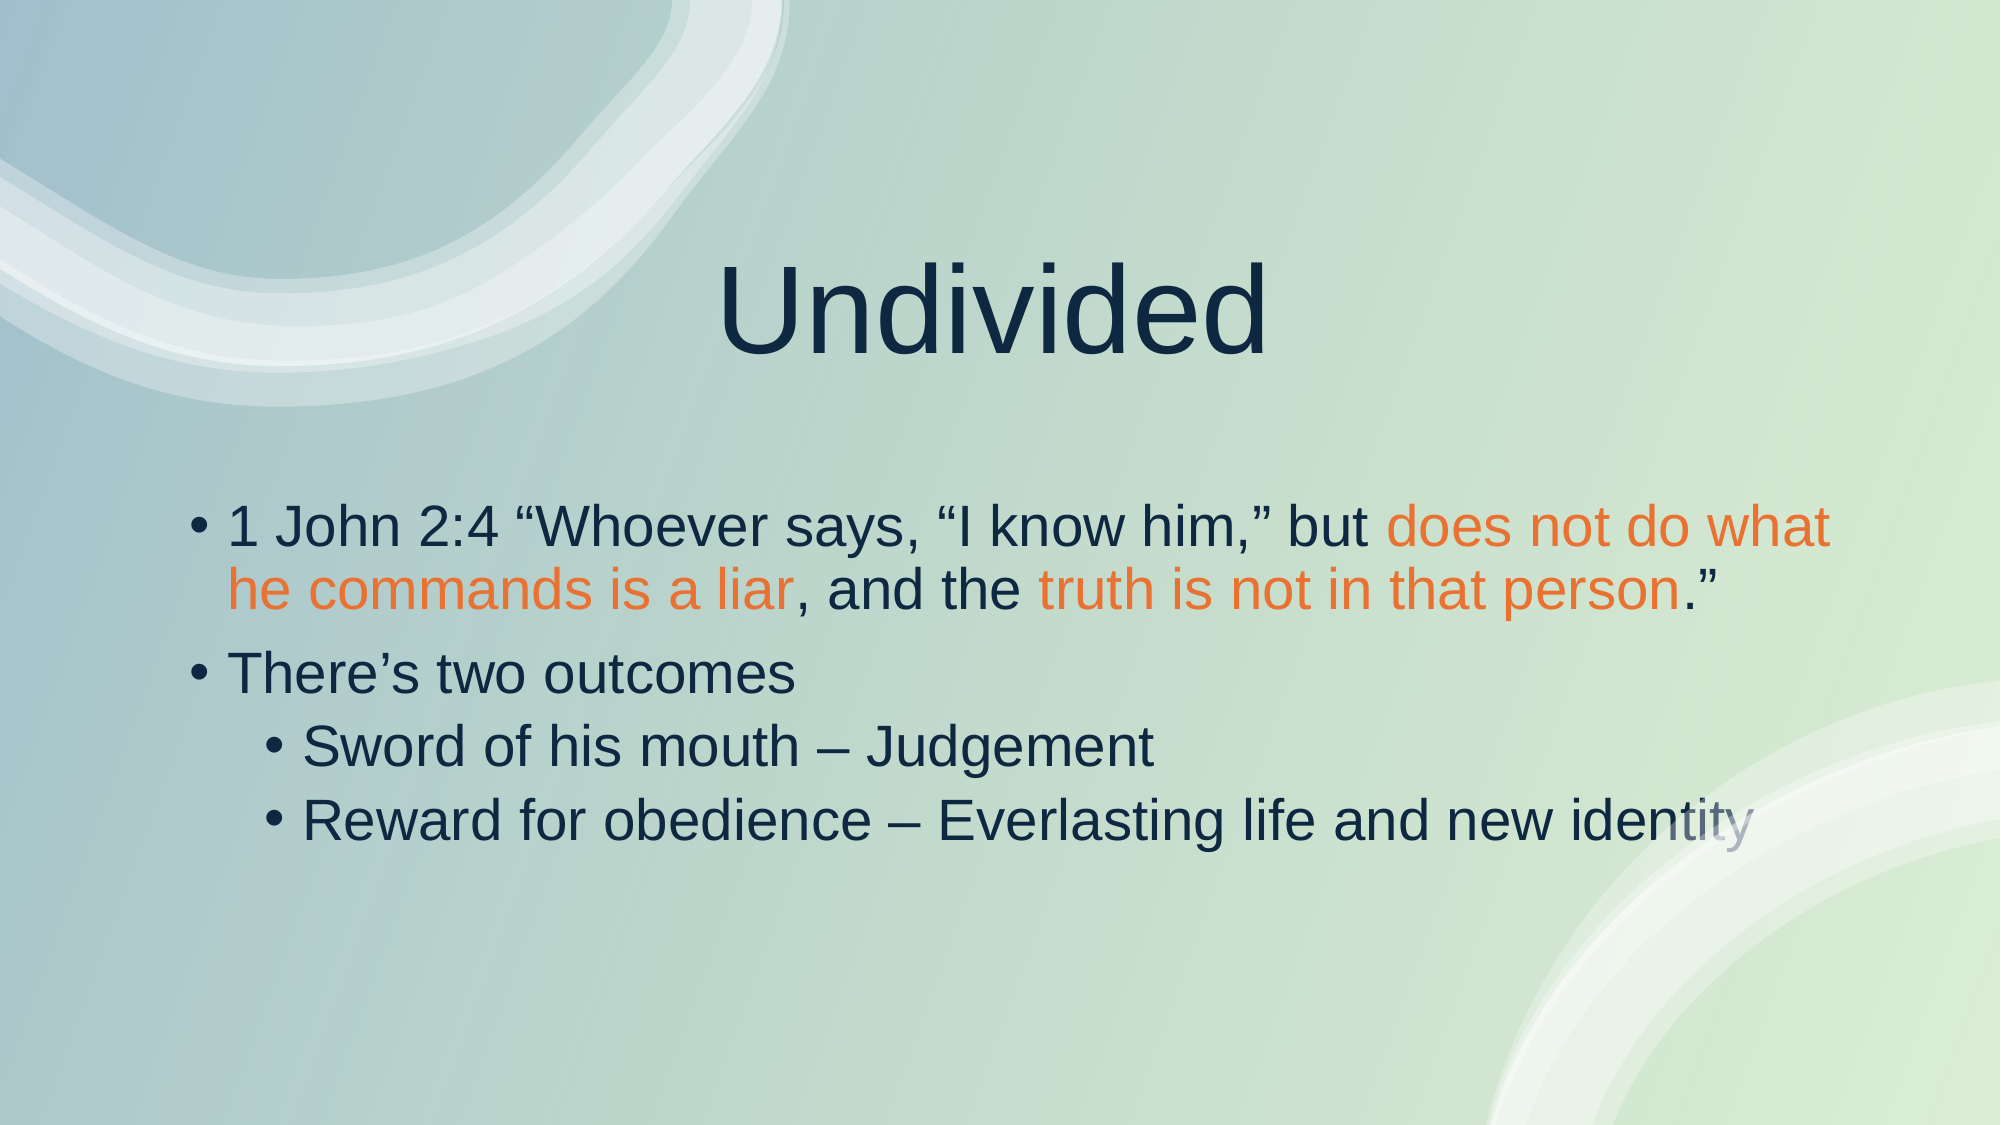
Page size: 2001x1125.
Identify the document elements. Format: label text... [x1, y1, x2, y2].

list 1 John 2:4 “Whoever says, “I know him,” but does not do what he commands is a liar, and the truth is not in that person.” There’s two outcomes Sword of his mouth – Judgement Reward for obedience – Everlasting life and new identity [174, 488, 1850, 888]
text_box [0, 0, 791, 408]
text_box [0, 0, 2000, 1125]
title Undivided [496, 162, 1491, 464]
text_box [1485, 679, 2000, 1125]
